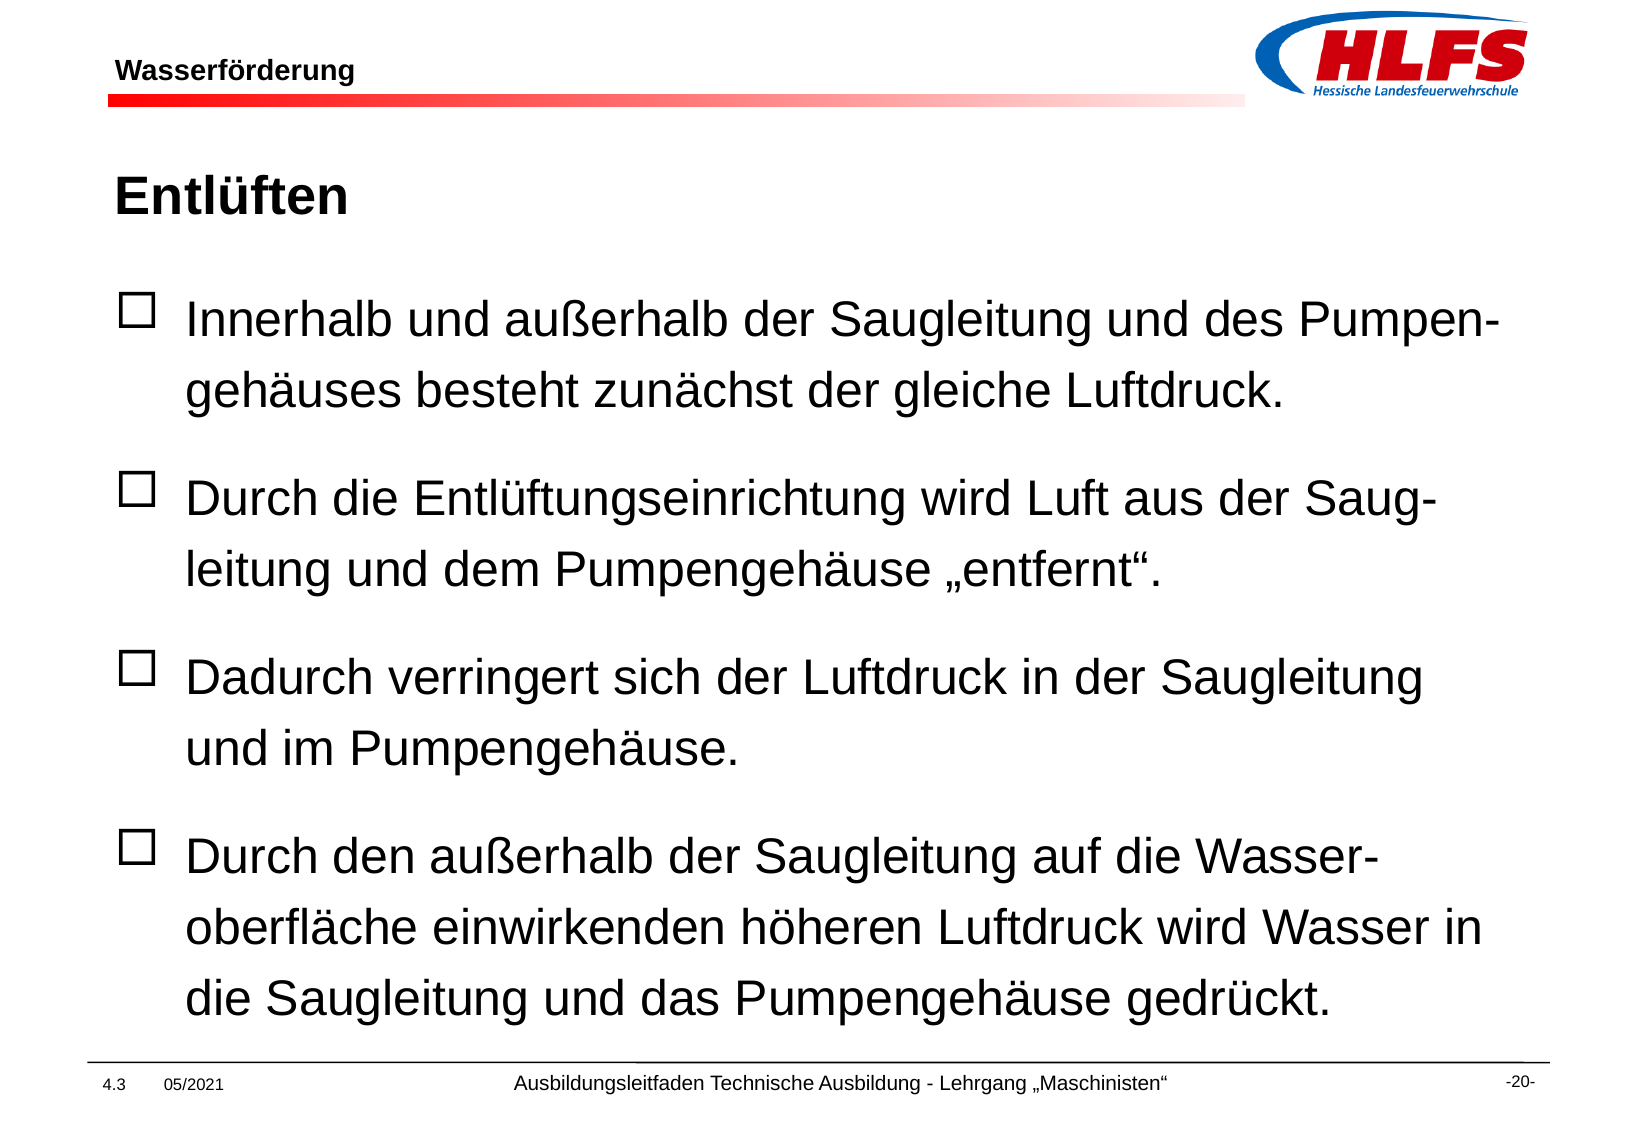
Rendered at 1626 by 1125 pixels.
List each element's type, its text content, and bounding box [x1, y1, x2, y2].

picture [1245, 0, 1538, 107]
slide_number -20- [1212, 1062, 1552, 1097]
list Entlüften Innerhalb und außerhalb der Saugleitung und des Pumpen-gehäuses besteht zunächst der gleiche Luftdruck. Durch die Entlüftungseinrichtung wird Luft aus der Saug-leitung und dem Pumpengehäuse „entfernt“. Dadurch verringert sich der Luftdruck in der Saugleitung und im Pumpengehäuse. Durch den außerhalb der Saugleitung auf die Wasser-oberfläche einwirkenden höheren Luftdruck wird Wasser in die Saugleitung und das Pumpengehäuse gedrückt. [99, 153, 1534, 1030]
footer 4.3 05/2021 Ausbildungsleitfaden Technische Ausbildung - Lehrgang „Maschinisten“ [87, 1062, 1186, 1100]
title Wasserförderung [99, 37, 888, 101]
